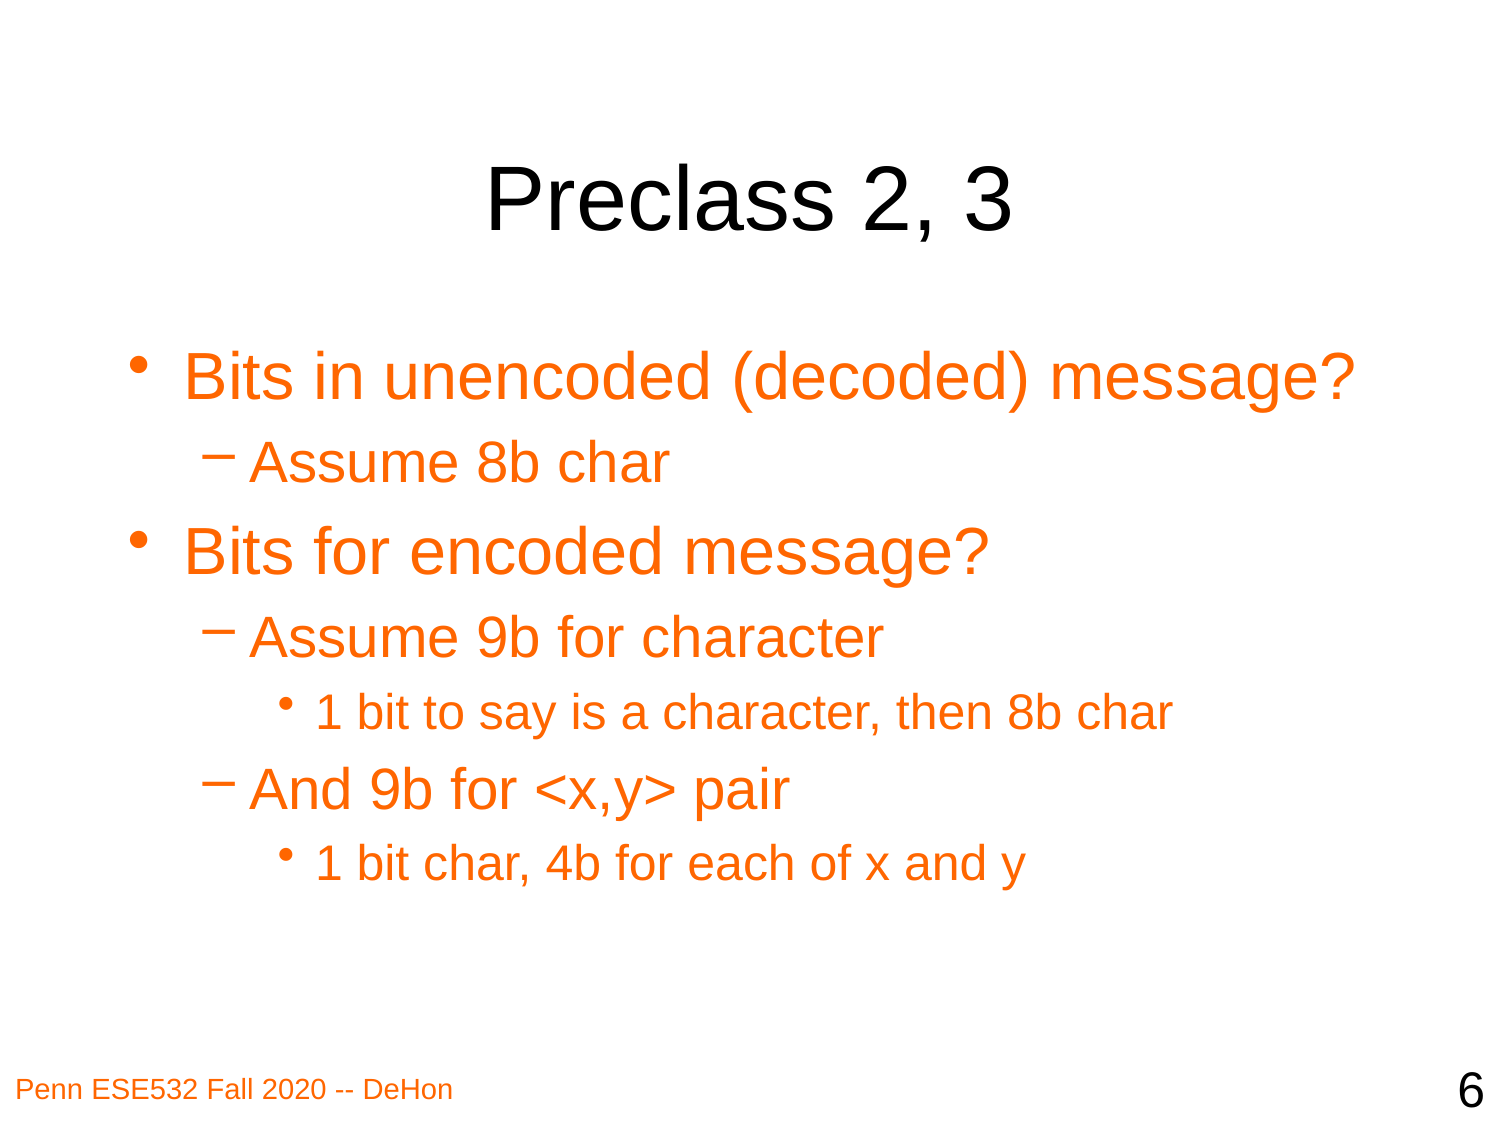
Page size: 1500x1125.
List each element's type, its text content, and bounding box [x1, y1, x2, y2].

slide_number 6 [1187, 1049, 1500, 1125]
slide_number Penn ESE532 Fall 2020 -- DeHon [0, 1062, 576, 1125]
title Preclass 2, 3 [112, 99, 1388, 288]
list Bits in unencoded (decoded) message? Assume 8b char Bits for encoded message? Assume 9b for character 1 bit to say is a character, then 8b char And 9b for <x,y> pair 1 bit char, 4b for each of x and y [112, 324, 1388, 1001]
